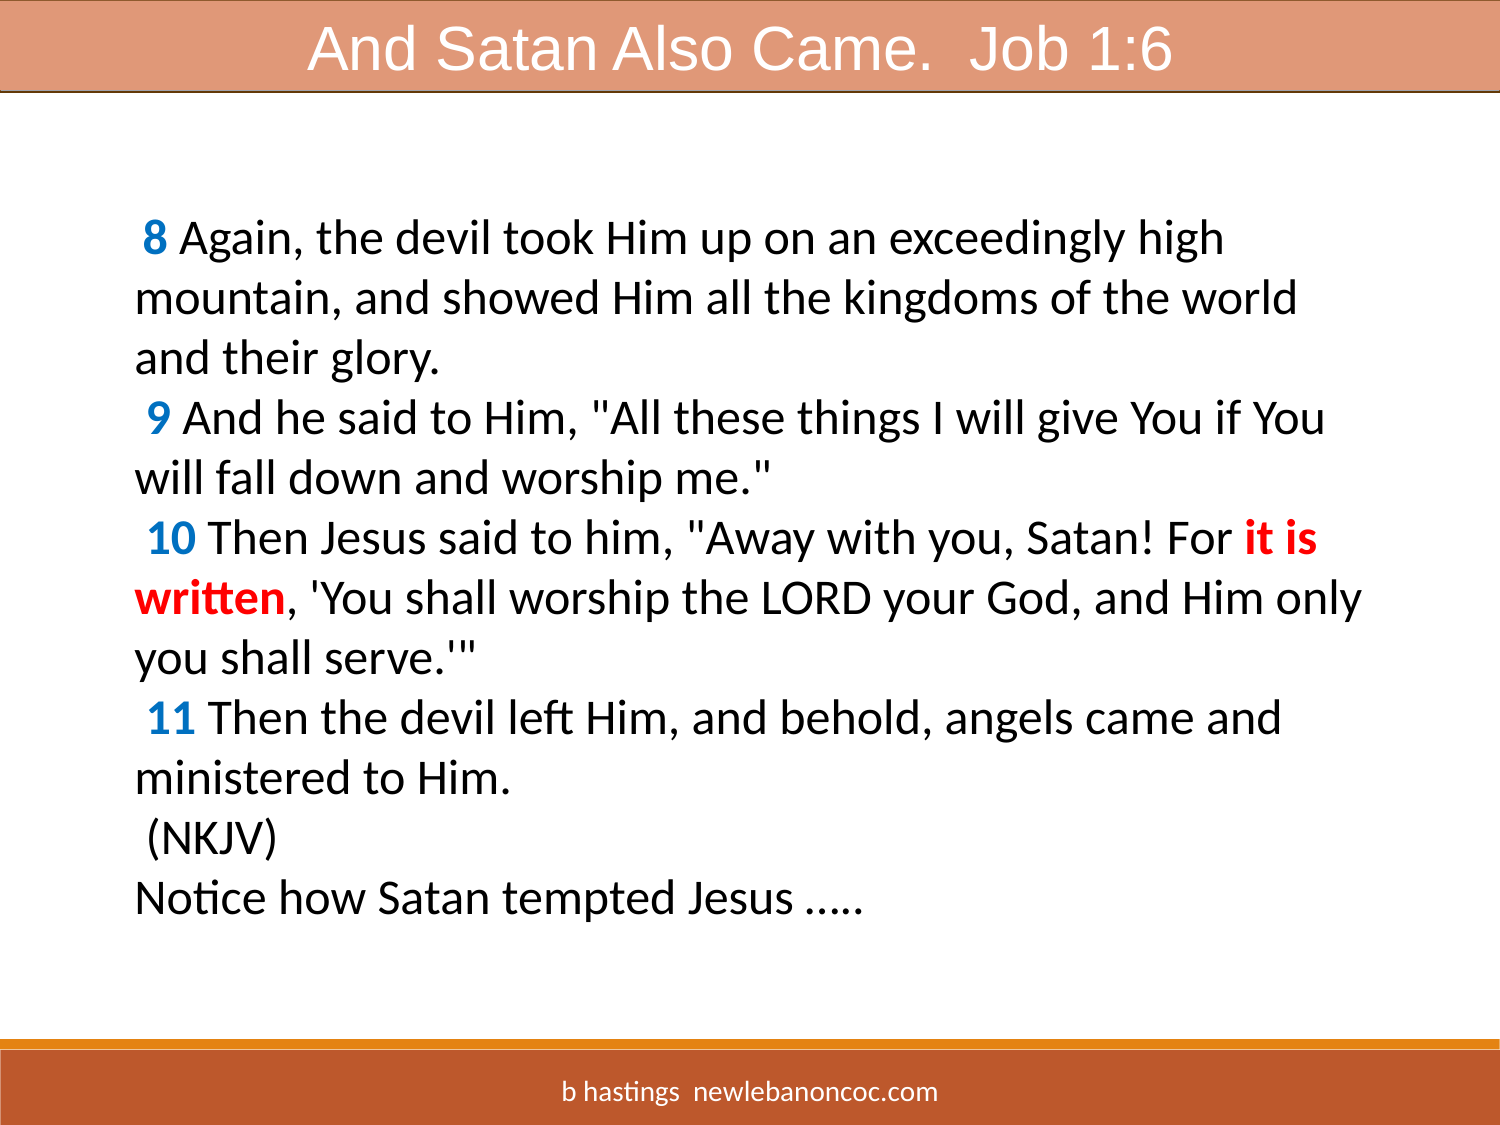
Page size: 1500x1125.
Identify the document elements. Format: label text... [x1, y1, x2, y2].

text_box 8 Again, the devil took Him up on an exceedingly high mountain, and showed Him all the kingdoms of the world and their glory. 9 And he said to Him, "All these things I will give You if You will fall down and worship me." 10 Then Jesus said to him, "Away with you, Satan! For it is written, 'You shall worship the LORD your God, and Him only you shall serve.'" 11 Then the devil left Him, and behold, angels came and ministered to Him. (NKJV) Notice how Satan tempted Jesus ….. [119, 196, 1383, 992]
footer b hastings newlebanoncoc.com [453, 1059, 1047, 1120]
text_box And Satan Also Came. Job 1:6 [0, 0, 1500, 91]
